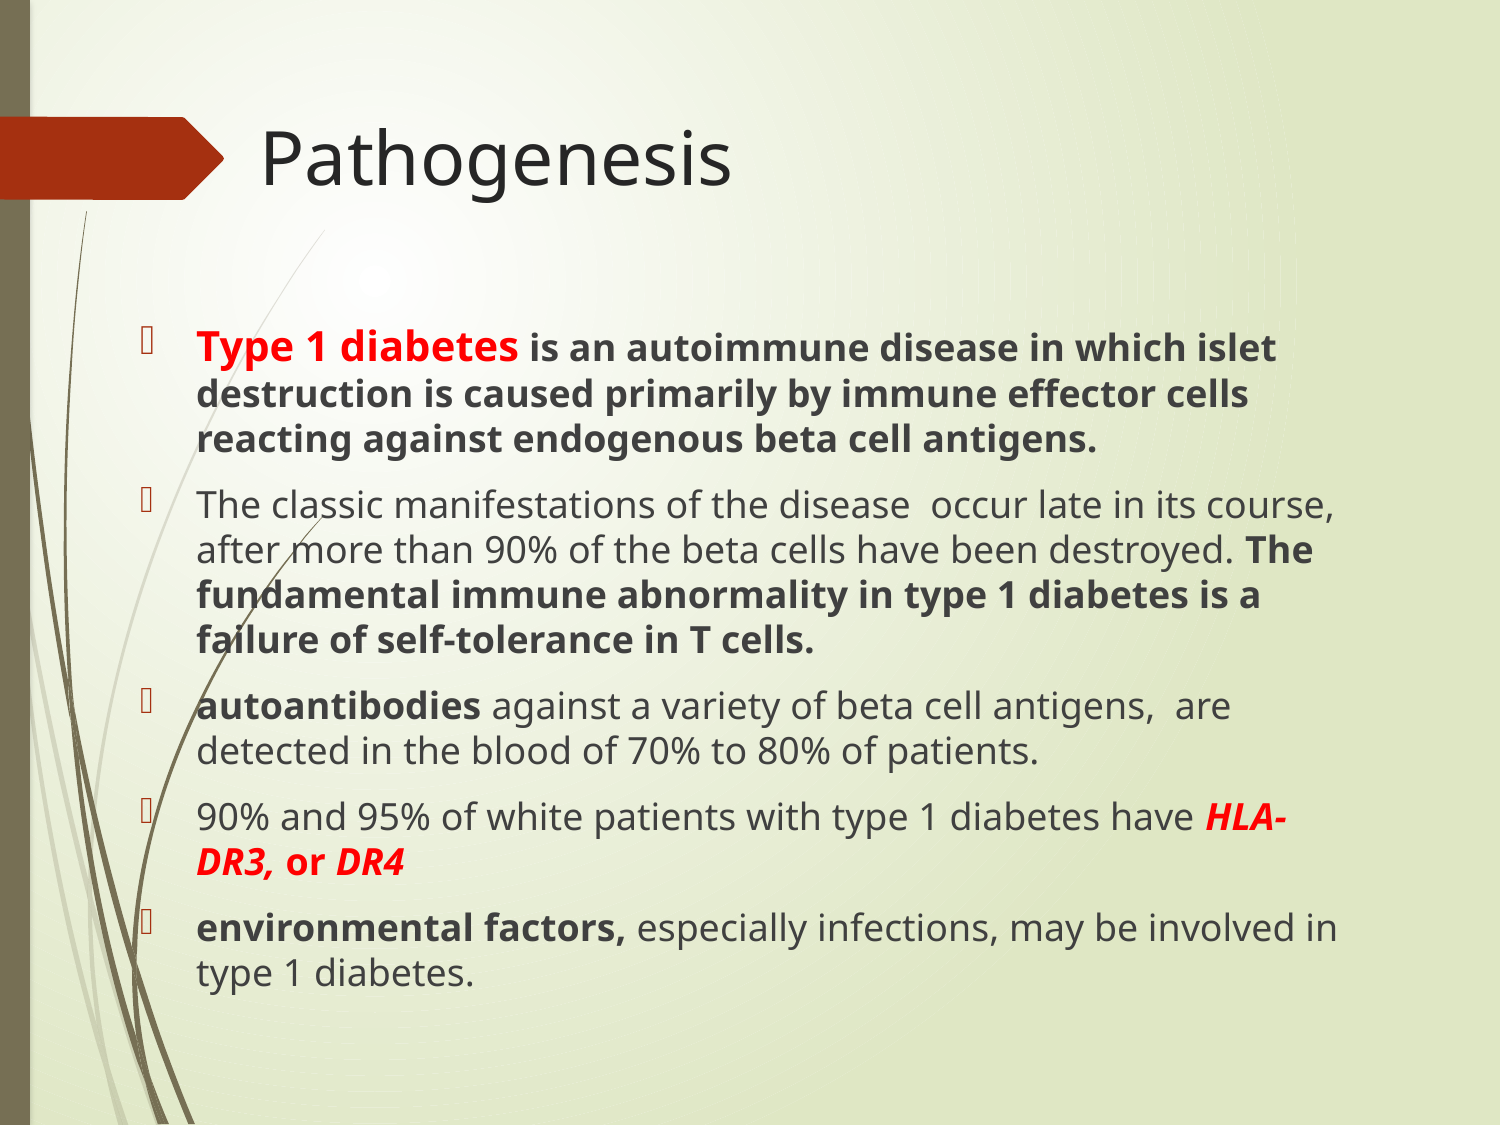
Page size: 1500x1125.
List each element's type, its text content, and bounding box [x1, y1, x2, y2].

title Pathogenesis [225, 102, 1400, 312]
list Type 1 diabetes is an autoimmune disease in which islet destruction is caused primarily by immune effector cells reacting against endogenous beta cell antigens. The classic manifestations of the disease occur late in its course, after more than 90% of the beta cells have been destroyed. The fundamental immune abnormality in type 1 diabetes is a failure of self-tolerance in T cells. autoantibodies against a variety of beta cell antigens, are detected in the blood of 70% to 80% of patients. 90% and 95% of white patients with type 1 diabetes have HLA-DR3, or DR4 environmental factors, especially infections, may be involved in type 1 diabetes. [125, 312, 1400, 1038]
